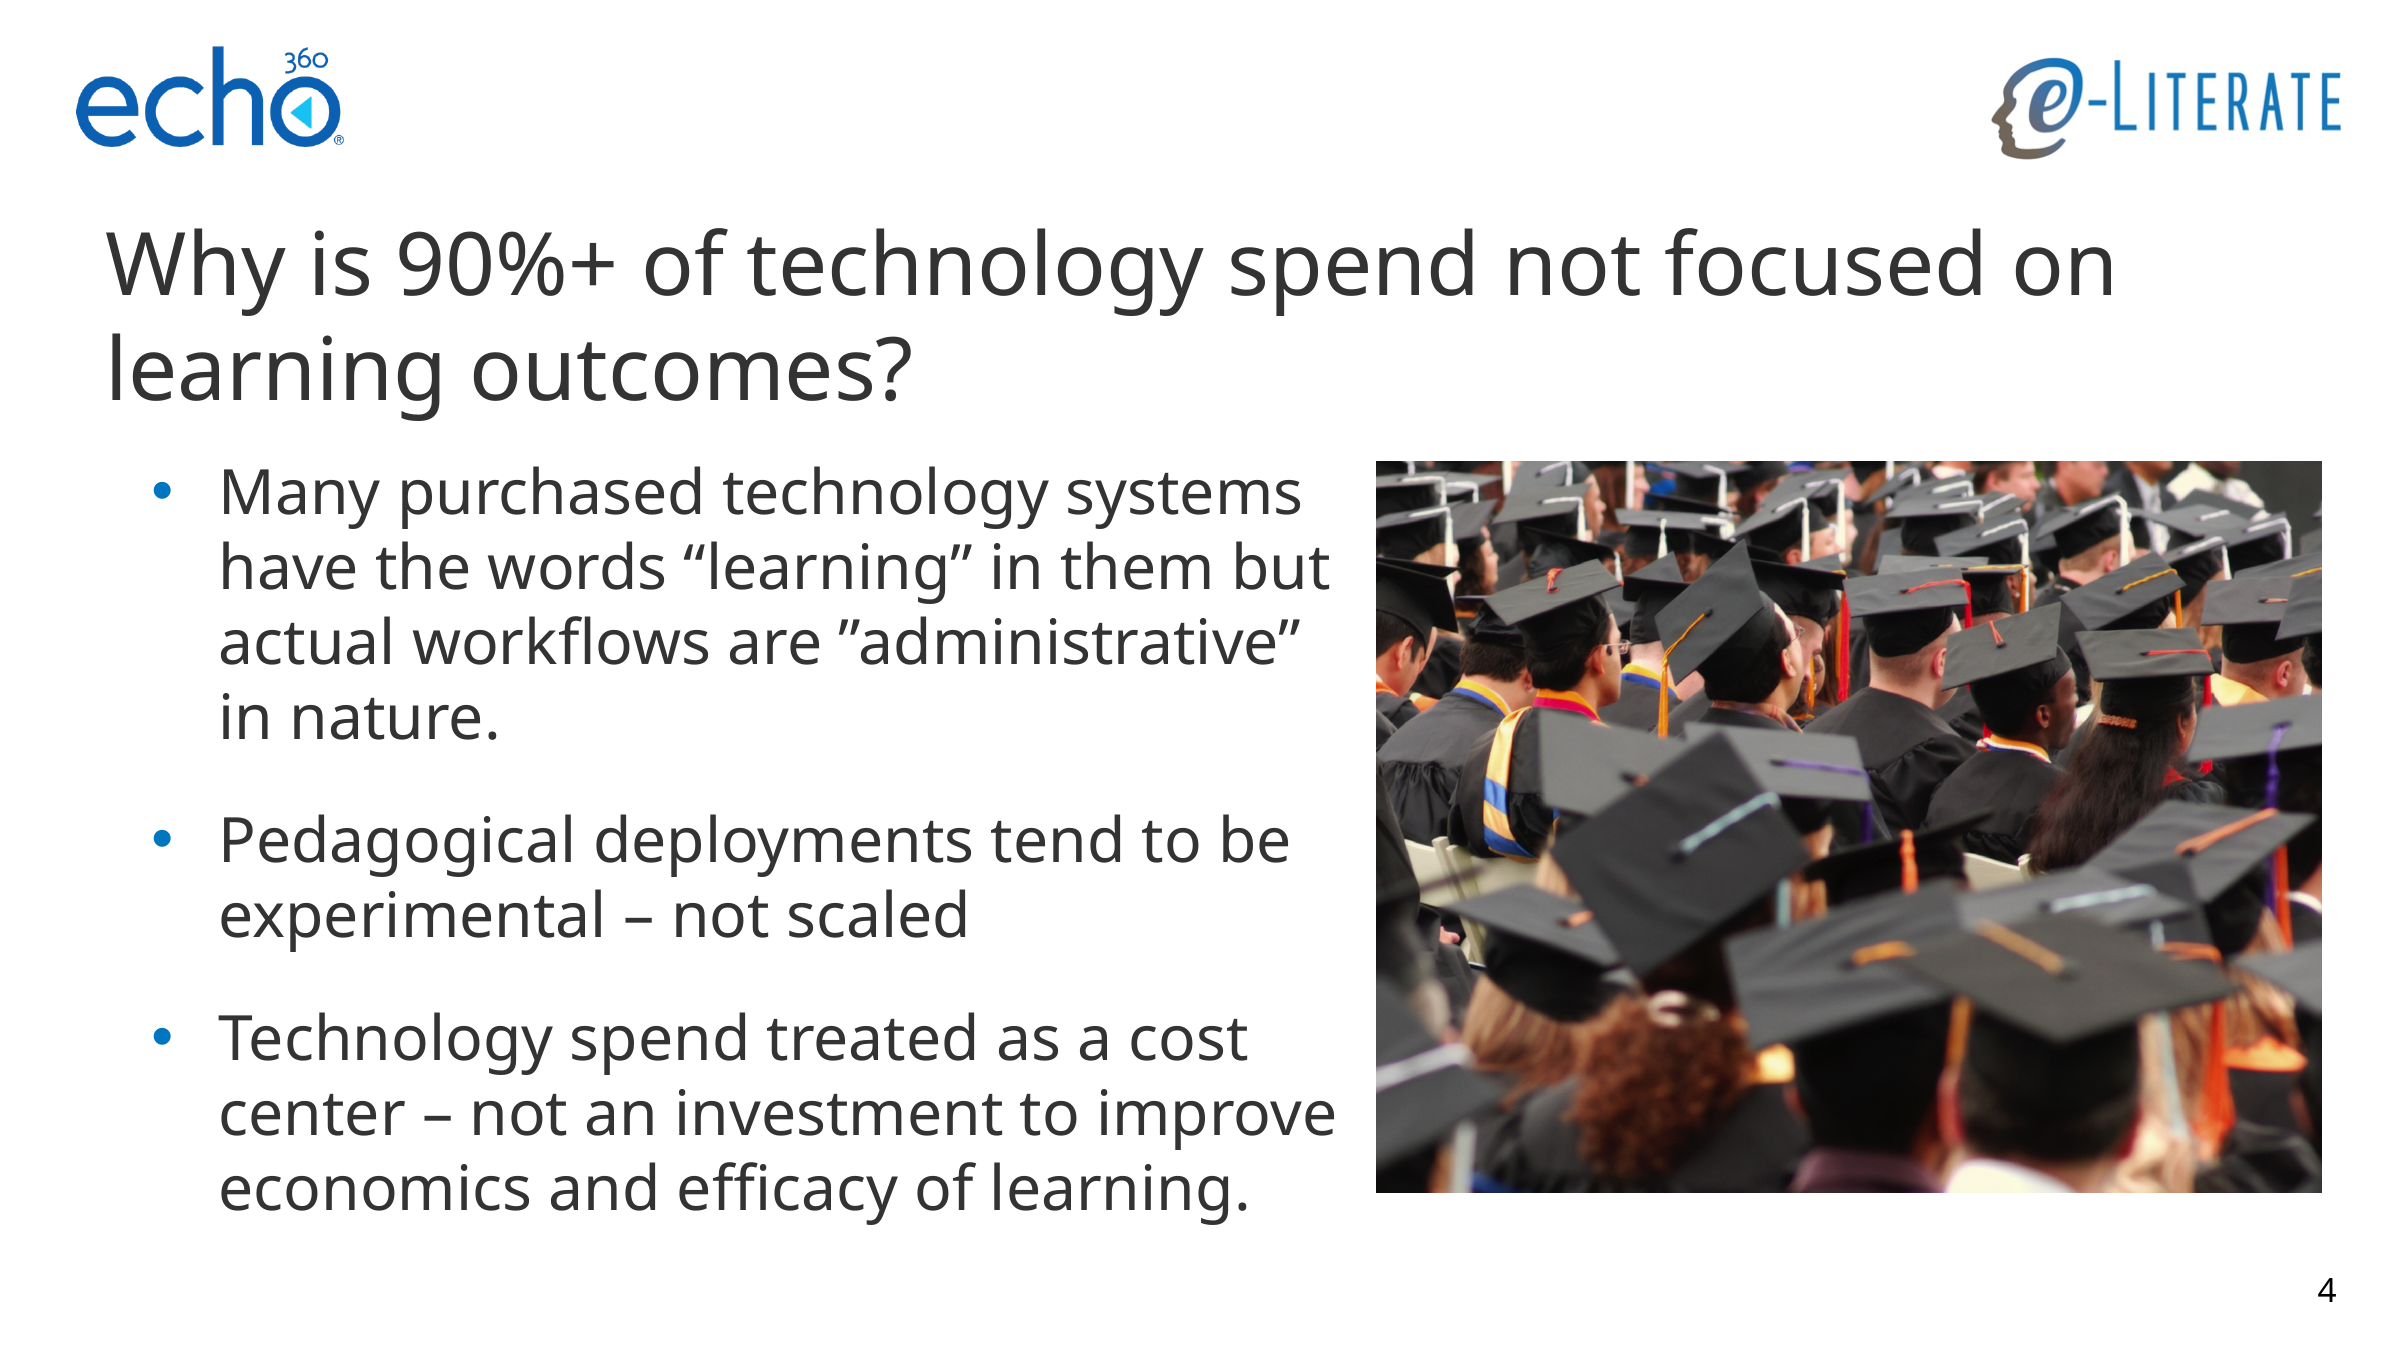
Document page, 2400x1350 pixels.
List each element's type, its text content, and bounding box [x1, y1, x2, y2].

picture [76, 46, 344, 147]
text_box 4 [2071, 1261, 2352, 1327]
title Why is 90%+ of technology spend not focused on learning outcomes? [105, 239, 2351, 386]
text_box Many purchased technology systems have the words “learning” in them but actual workflows are ”administrative” in nature. Pedagogical deployments tend to be experimental – not scaled Technology spend treated as a cost center – not an investment to improve economics and efficacy of learning. [38, 441, 1350, 1350]
picture [1983, 52, 2353, 165]
picture [1375, 461, 2322, 1193]
